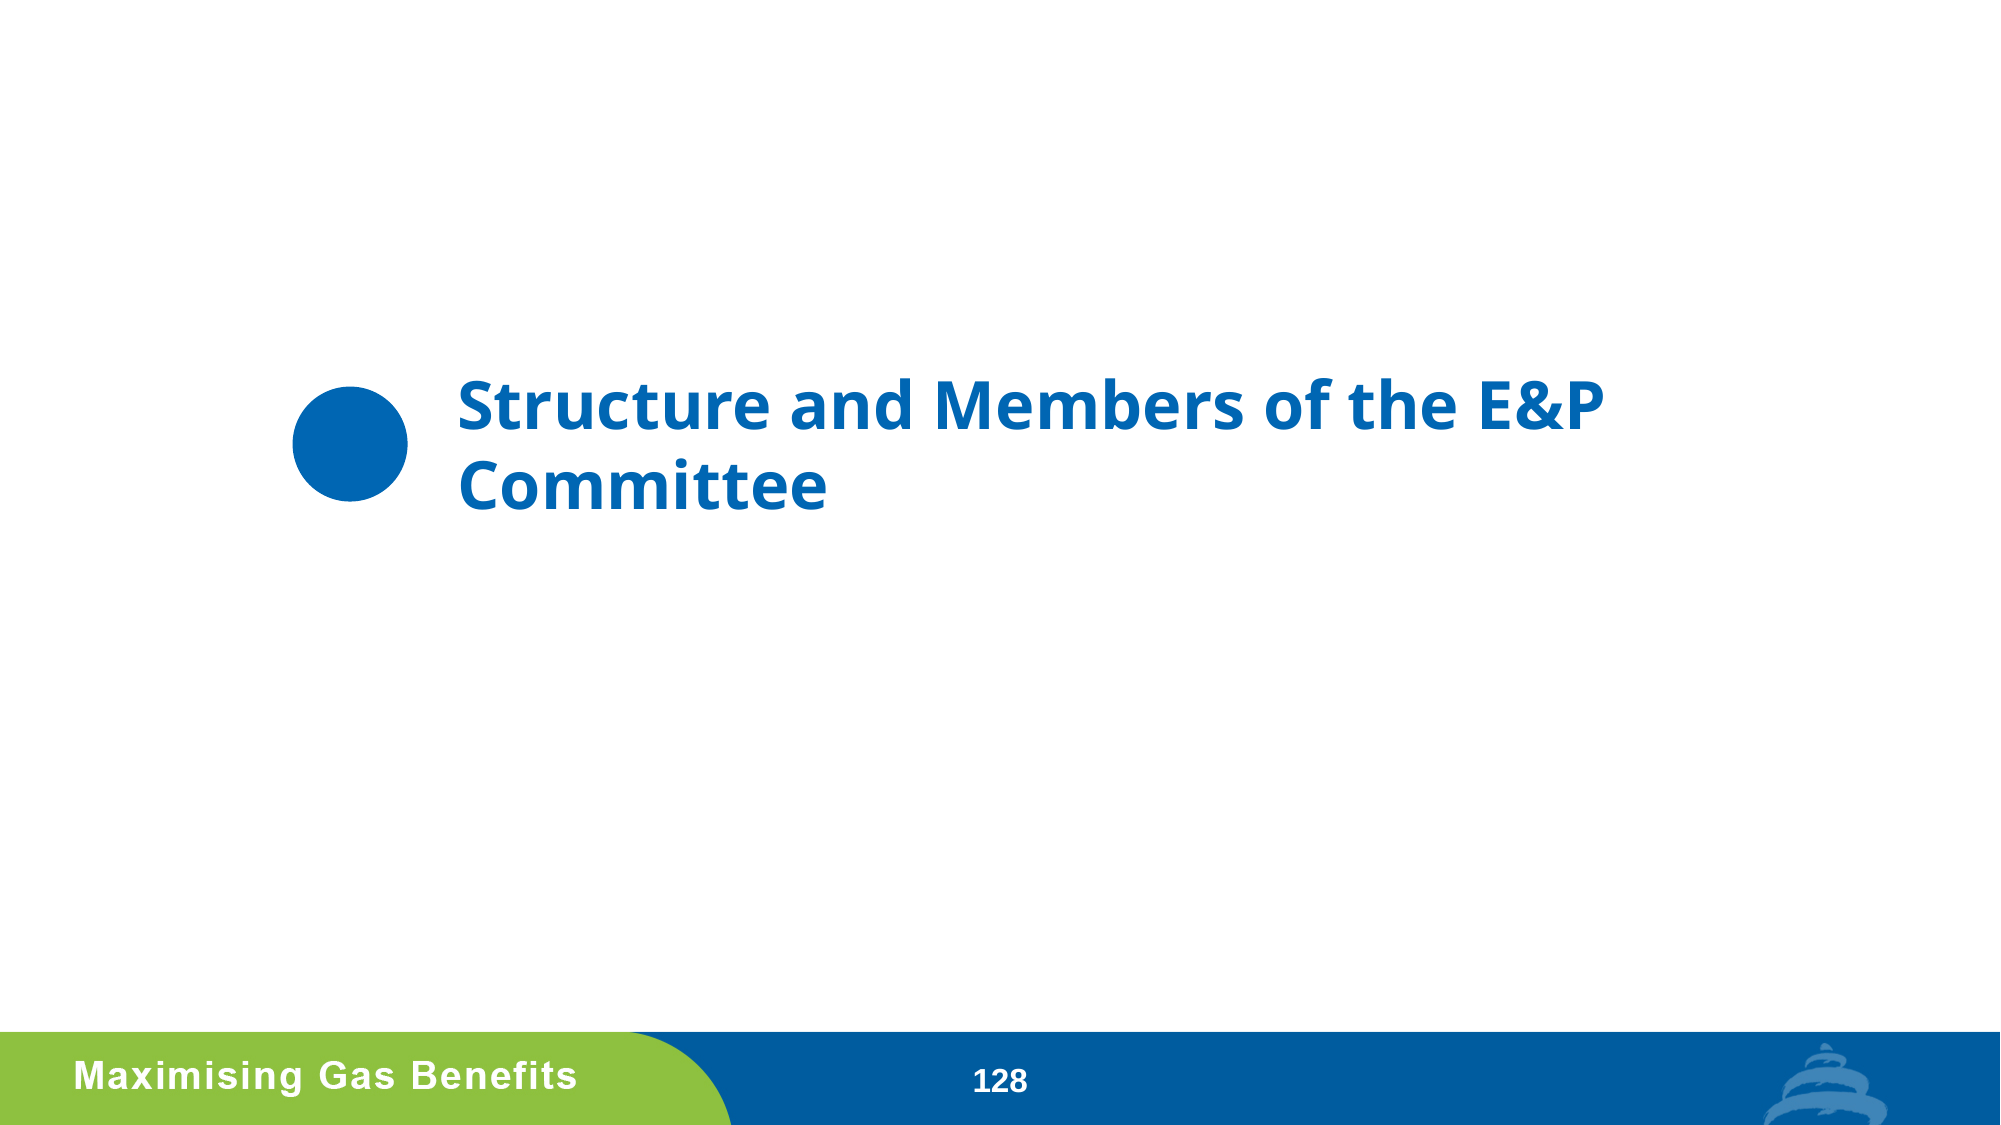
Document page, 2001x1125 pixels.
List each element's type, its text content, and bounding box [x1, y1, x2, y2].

slide_number 128 [822, 1052, 1179, 1104]
picture [0, 0, 2000, 1125]
title Structure and Members of the E&P Committee [442, 358, 1699, 531]
